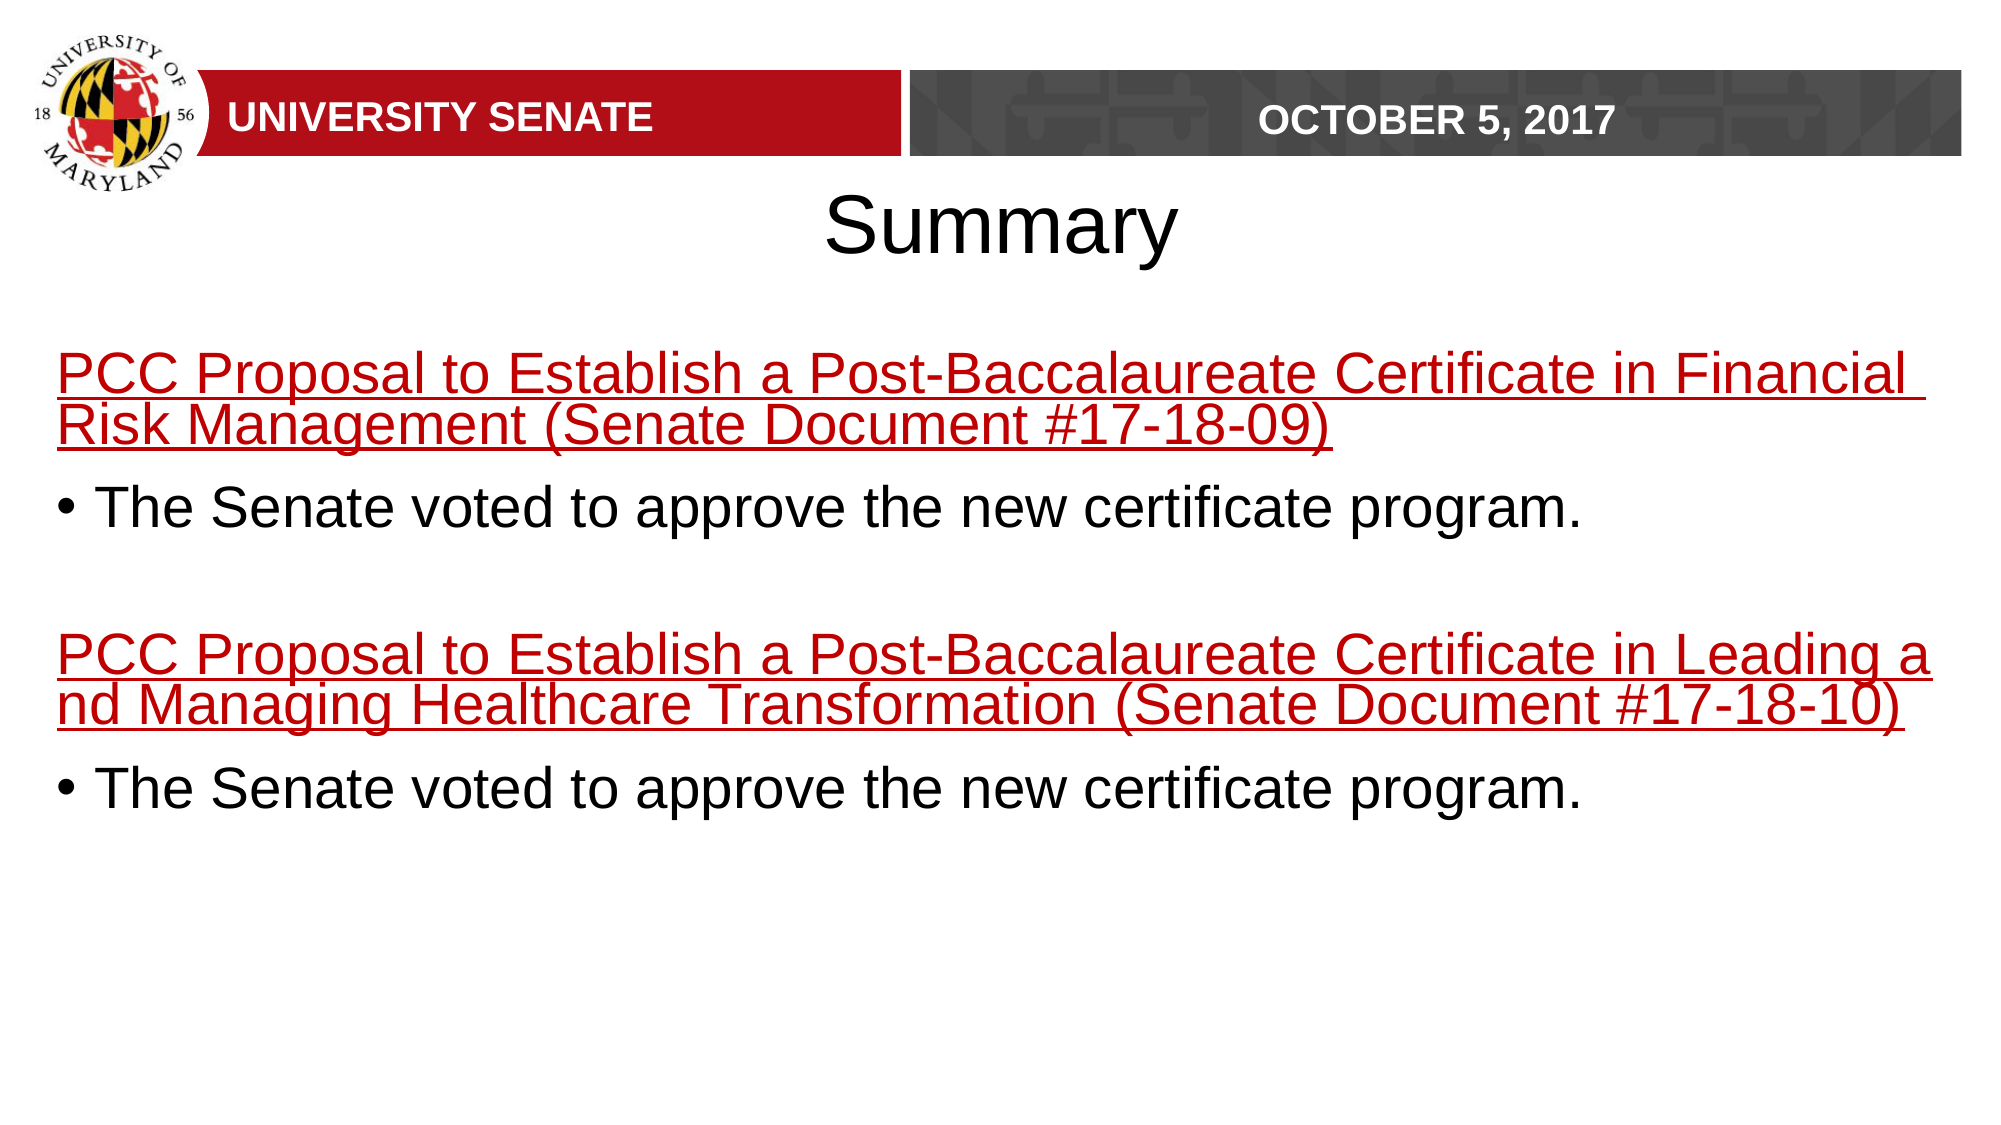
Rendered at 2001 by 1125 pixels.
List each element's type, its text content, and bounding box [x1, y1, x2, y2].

list PCC Proposal to Establish a Post-Baccalaureate Certificate in Financial Risk Management (Senate Document #17-18-09) The Senate voted to approve the new certificate program. PCC Proposal to Establish a Post-Baccalaureate Certificate in Leading and Managing Healthcare Transformation (Senate Document #17-18-10) The Senate voted to approve the new certificate program. [41, 336, 1962, 1050]
title Summary [41, 195, 1962, 321]
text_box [35, 30, 1962, 195]
